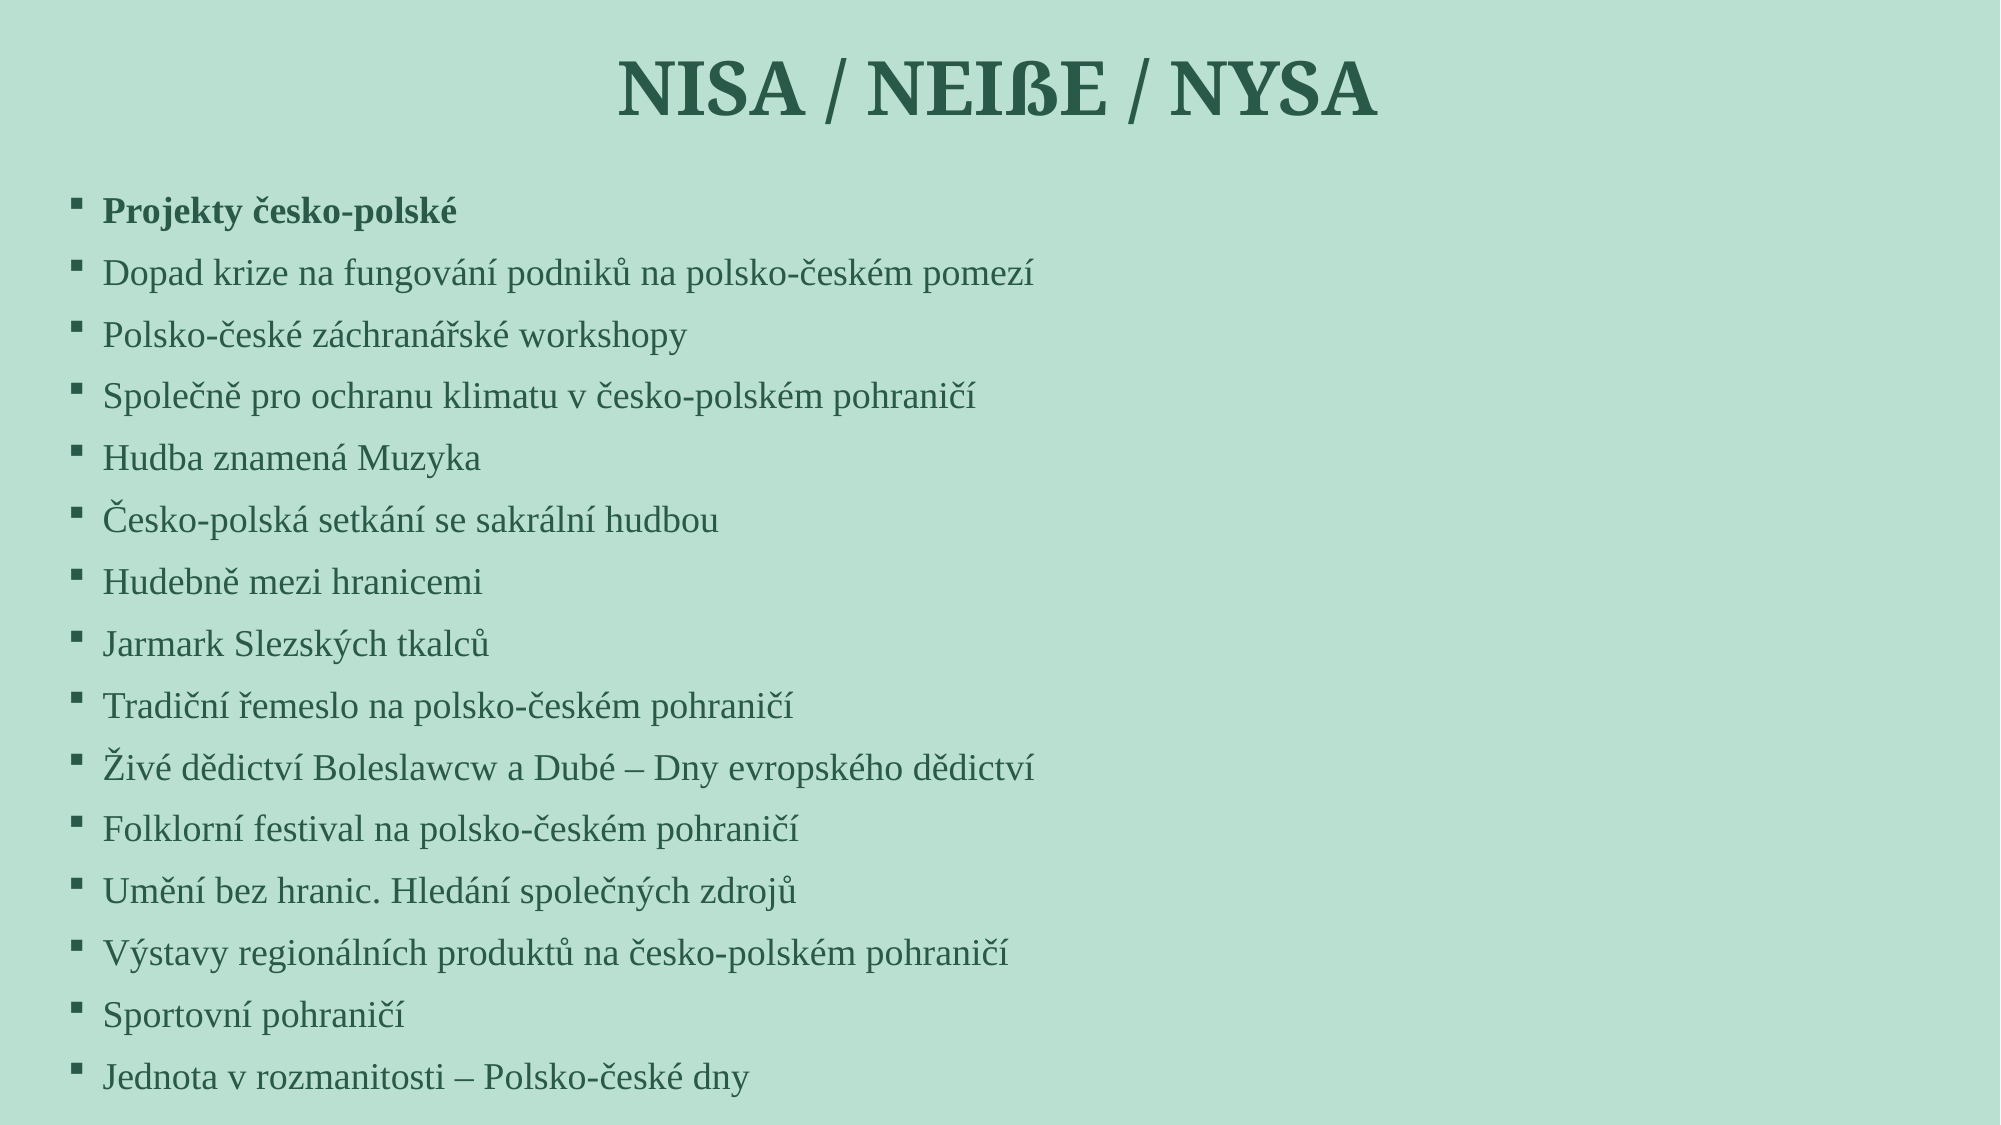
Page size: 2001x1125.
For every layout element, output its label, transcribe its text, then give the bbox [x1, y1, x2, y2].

list Projekty česko-polské Dopad krize na fungování podniků na polsko-českém pomezí Polsko-české záchranářské workshopy Společně pro ochranu klimatu v česko-polském pohraničí Hudba znamená Muzyka Česko-polská setkání se sakrální hudbou Hudebně mezi hranicemi Jarmark Slezských tkalců Tradiční řemeslo na polsko-českém pohraničí Živé dědictví Boleslawcw a Dubé – Dny evropského dědictví Folklorní festival na polsko-českém pohraničí Umění bez hranic. Hledání společných zdrojů Výstavy regionálních produktů na česko-polském pohraničí Sportovní pohraničí Jednota v rozmanitosti – Polsko-české dny [53, 172, 1943, 1114]
title Nisa / neiße / nysa [53, 11, 1943, 172]
